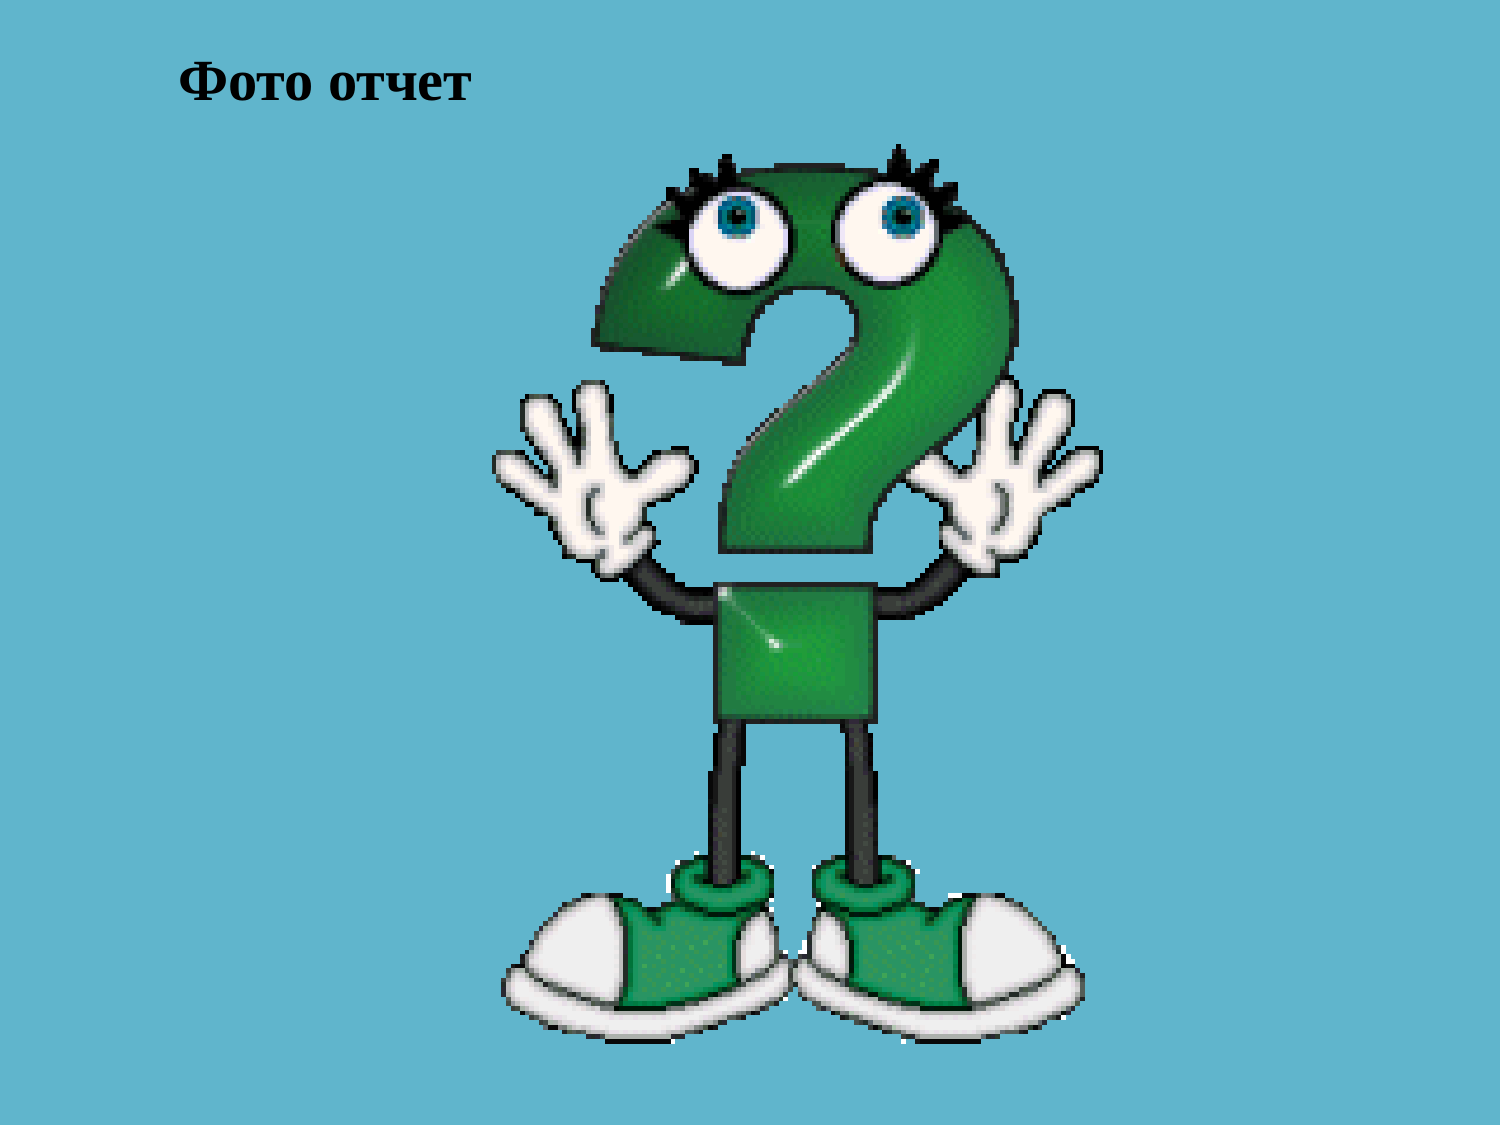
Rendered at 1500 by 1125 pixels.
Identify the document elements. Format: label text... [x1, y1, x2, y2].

text_box Фото отчет [164, 35, 346, 120]
picture [351, 0, 1231, 1063]
